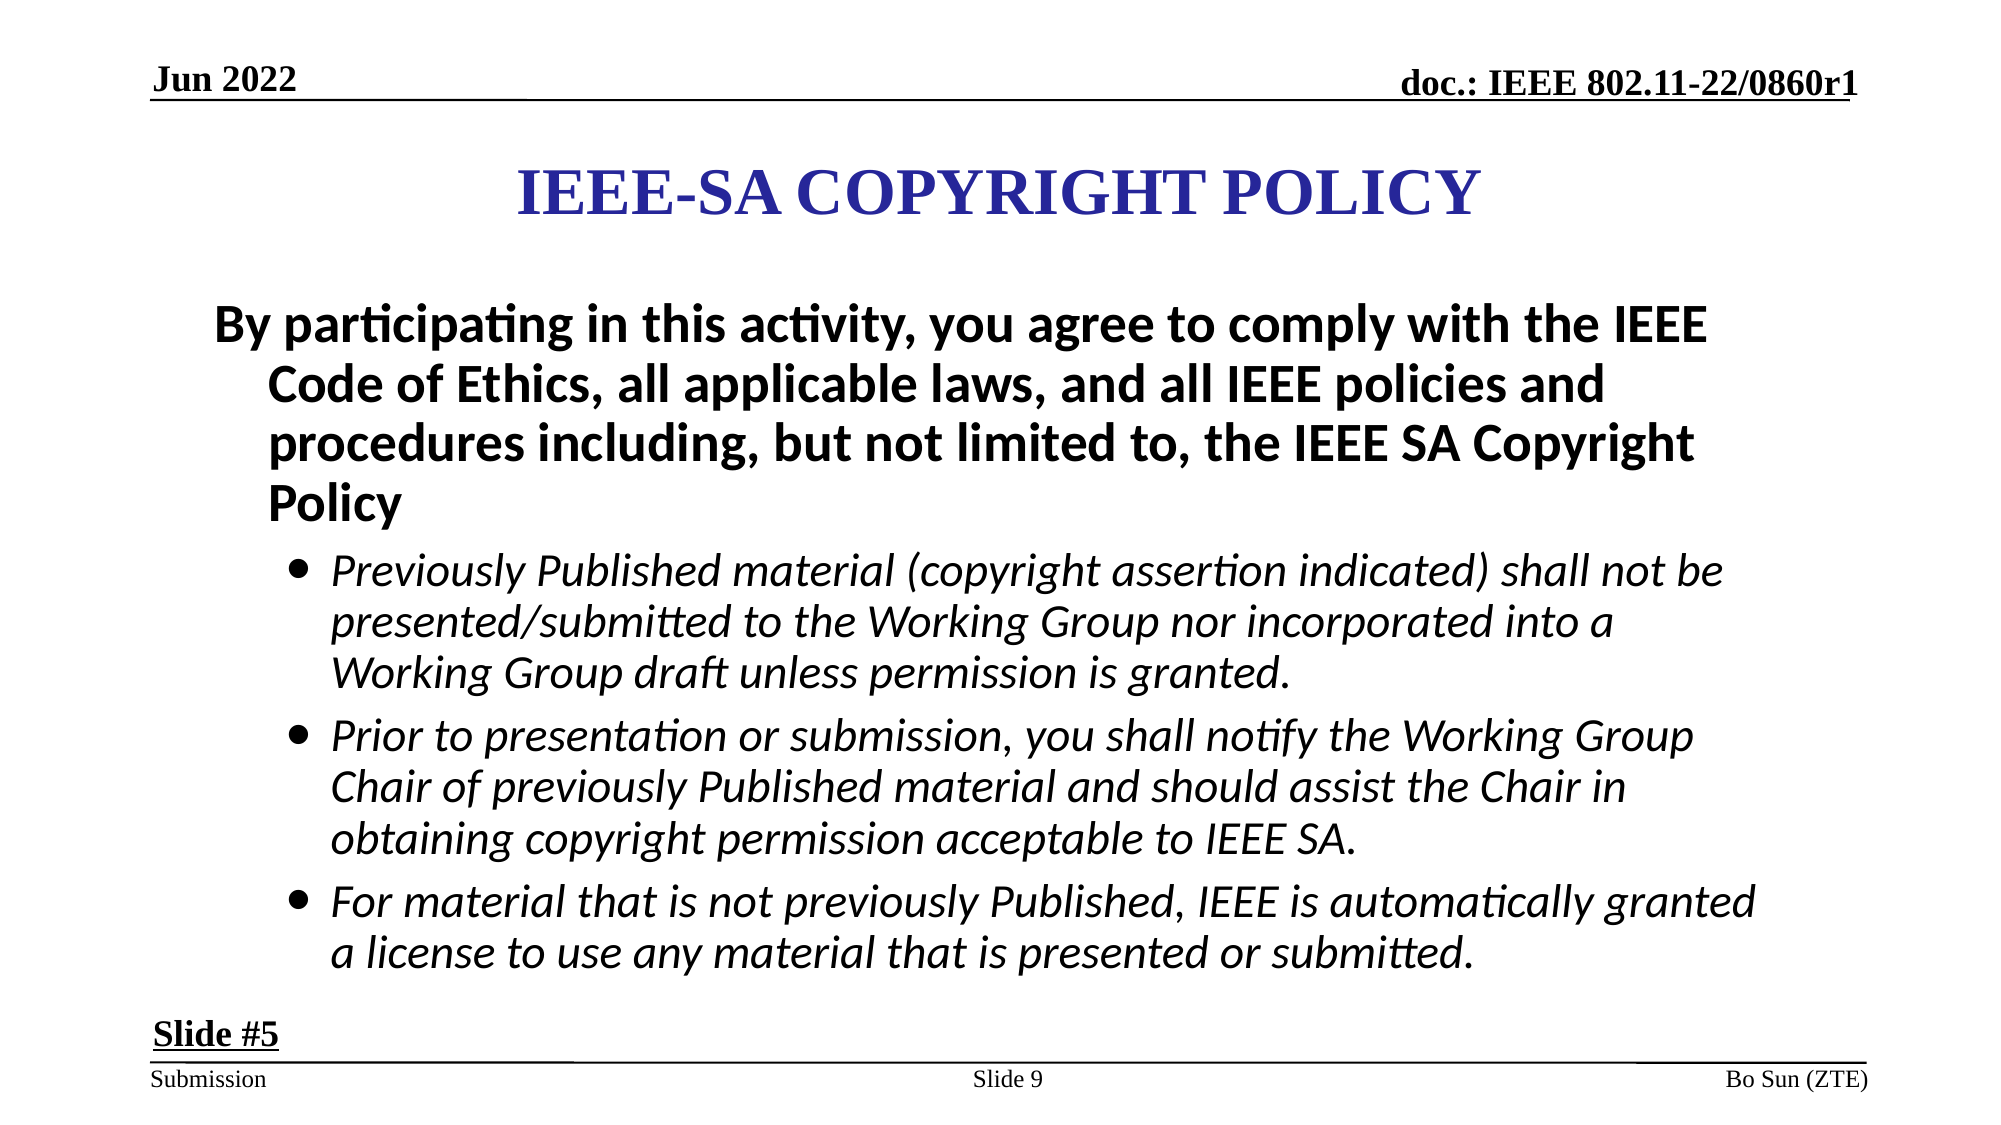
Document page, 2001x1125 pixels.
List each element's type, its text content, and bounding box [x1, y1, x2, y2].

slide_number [152, 54, 563, 100]
text_box IEEE-SA COPYRIGHT POLICY [362, 100, 1638, 276]
text_box Slide #5 [138, 1002, 295, 1062]
text_box By participating in this activity, you agree to comply with the IEEE Code of Ethics, all applicable laws, and all IEEE policies and procedures including, but not limited to, the IEEE SA Copyright Policy Previously Published material (copyright assertion indicated) shall not be presented/submitted to the Working Group nor incorporated into a Working Group draft unless permission is granted. Prior to presentation or submission, you shall notify the Working Group Chair of previously Published material and should assist the Chair in obtaining copyright permission acceptable to IEEE SA. For material that is not previously Published, IEEE is automatically granted a license to use any material that is presented or submitted. [200, 287, 1800, 988]
slide_number Slide 9 [949, 1061, 1067, 1123]
footer Bo Sun (ZTE) [1171, 1061, 1869, 1093]
